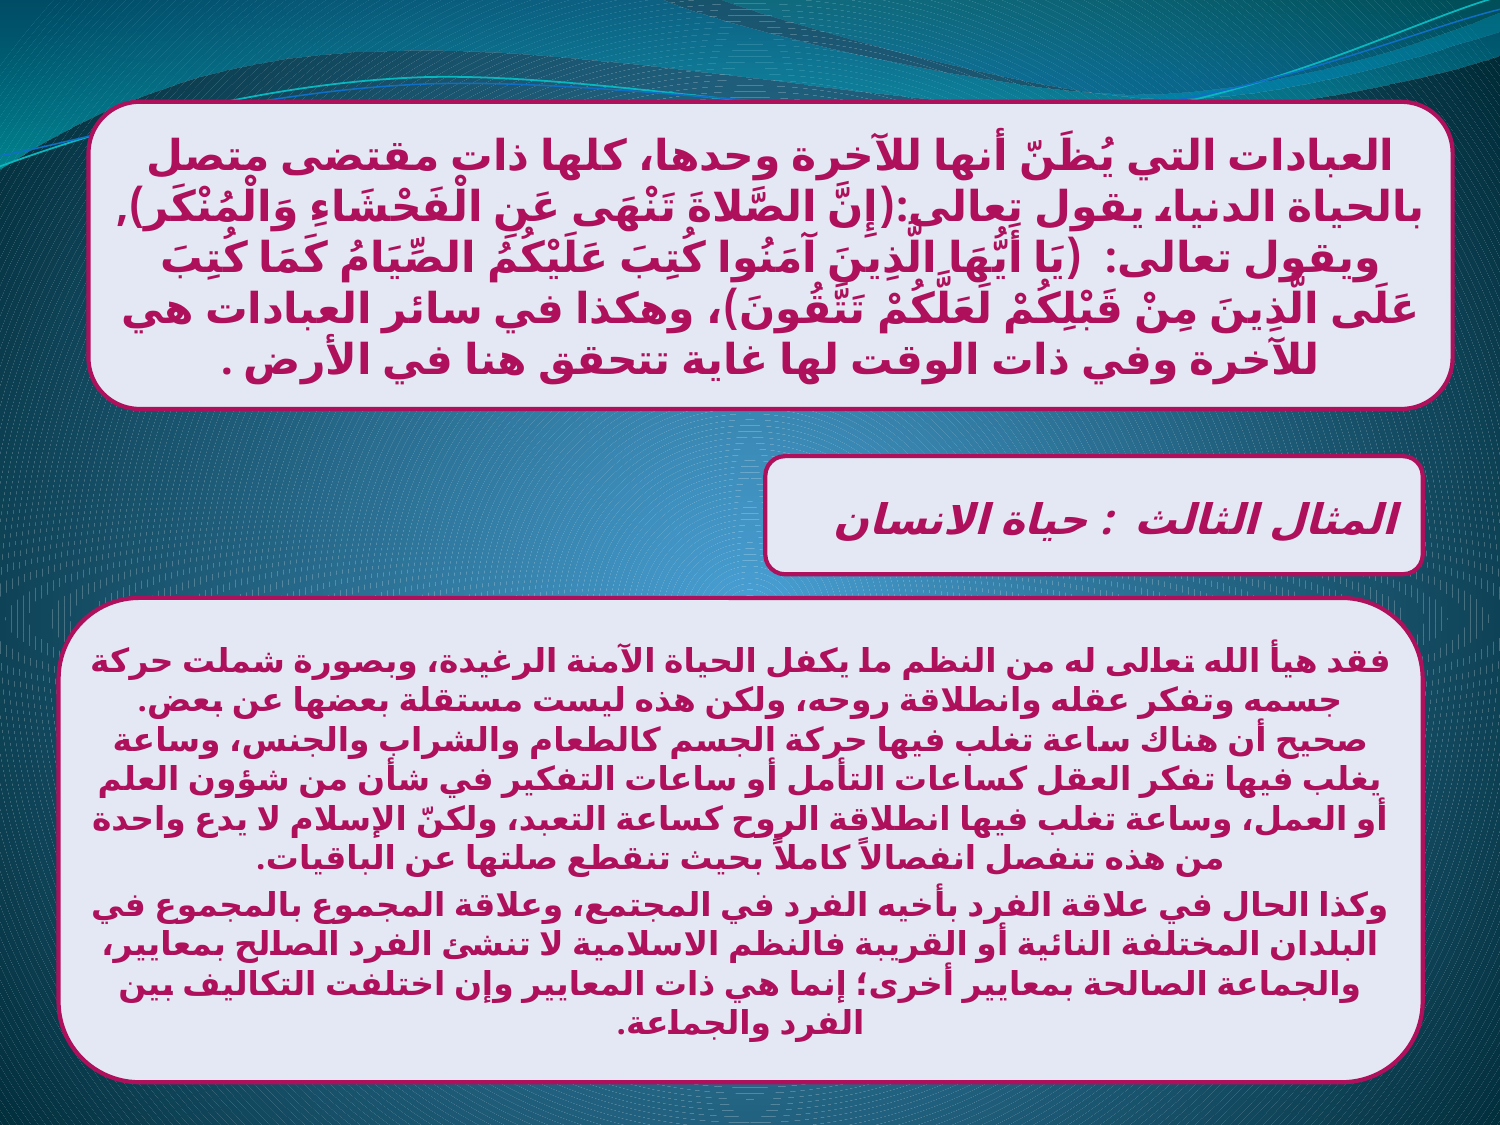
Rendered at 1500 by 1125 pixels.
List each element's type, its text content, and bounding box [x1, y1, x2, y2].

text_box العبادات التي يُظَنّ أنها للآخرة وحدها، كلها ذات مقتضى متصل بالحياة الدنيا، يقول تعالى:(إِنَّ الصَّلاةَ تَنْهَى عَنِ الْفَحْشَاءِ وَالْمُنْكَر), ويقول تعالى: (يَا أَيُّهَا الَّذِينَ آمَنُوا كُتِبَ عَلَيْكُمُ الصِّيَامُ كَمَا كُتِبَ عَلَى الَّذِينَ مِنْ قَبْلِكُمْ لَعَلَّكُمْ تَتَّقُونَ)، وهكذا في سائر العبادات هي للآخرة وفي ذات الوقت لها غاية تتحقق هنا في الأرض . [88, 101, 1453, 409]
text_box المثال الثالث : حياة الانسان [765, 456, 1423, 575]
text_box فقد هيأ الله تعالى له من النظم ما يكفل الحياة الآمنة الرغيدة، وبصورة شملت حركة جسمه وتفكر عقله وانطلاقة روحه، ولكن هذه ليست مستقلة بعضها عن بعض. صحيح أن هناك ساعة تغلب فيها حركة الجسم كالطعام والشراب والجنس، وساعة يغلب فيها تفكر العقل كساعات التأمل أو ساعات التفكير في شأن من شؤون العلم أو العمل، وساعة تغلب فيها انطلاقة الروح كساعة التعبد، ولكنّ الإسلام لا يدع واحدة من هذه تنفصل انفصالاً كاملاً بحيث تنقطع صلتها عن الباقيات. وكذا الحال في علاقة الفرد بأخيه الفرد في المجتمع، وعلاقة المجموع بالمجموع في البلدان المختلفة النائية أو القريبة فالنظم الاسلامية لا تنشئ الفرد الصالح بمعايير، والجماعة الصالحة بمعايير أخرى؛ إنما هي ذات المعايير وإن اختلفت التكاليف بين الفرد والجماعة. [58, 597, 1423, 1083]
